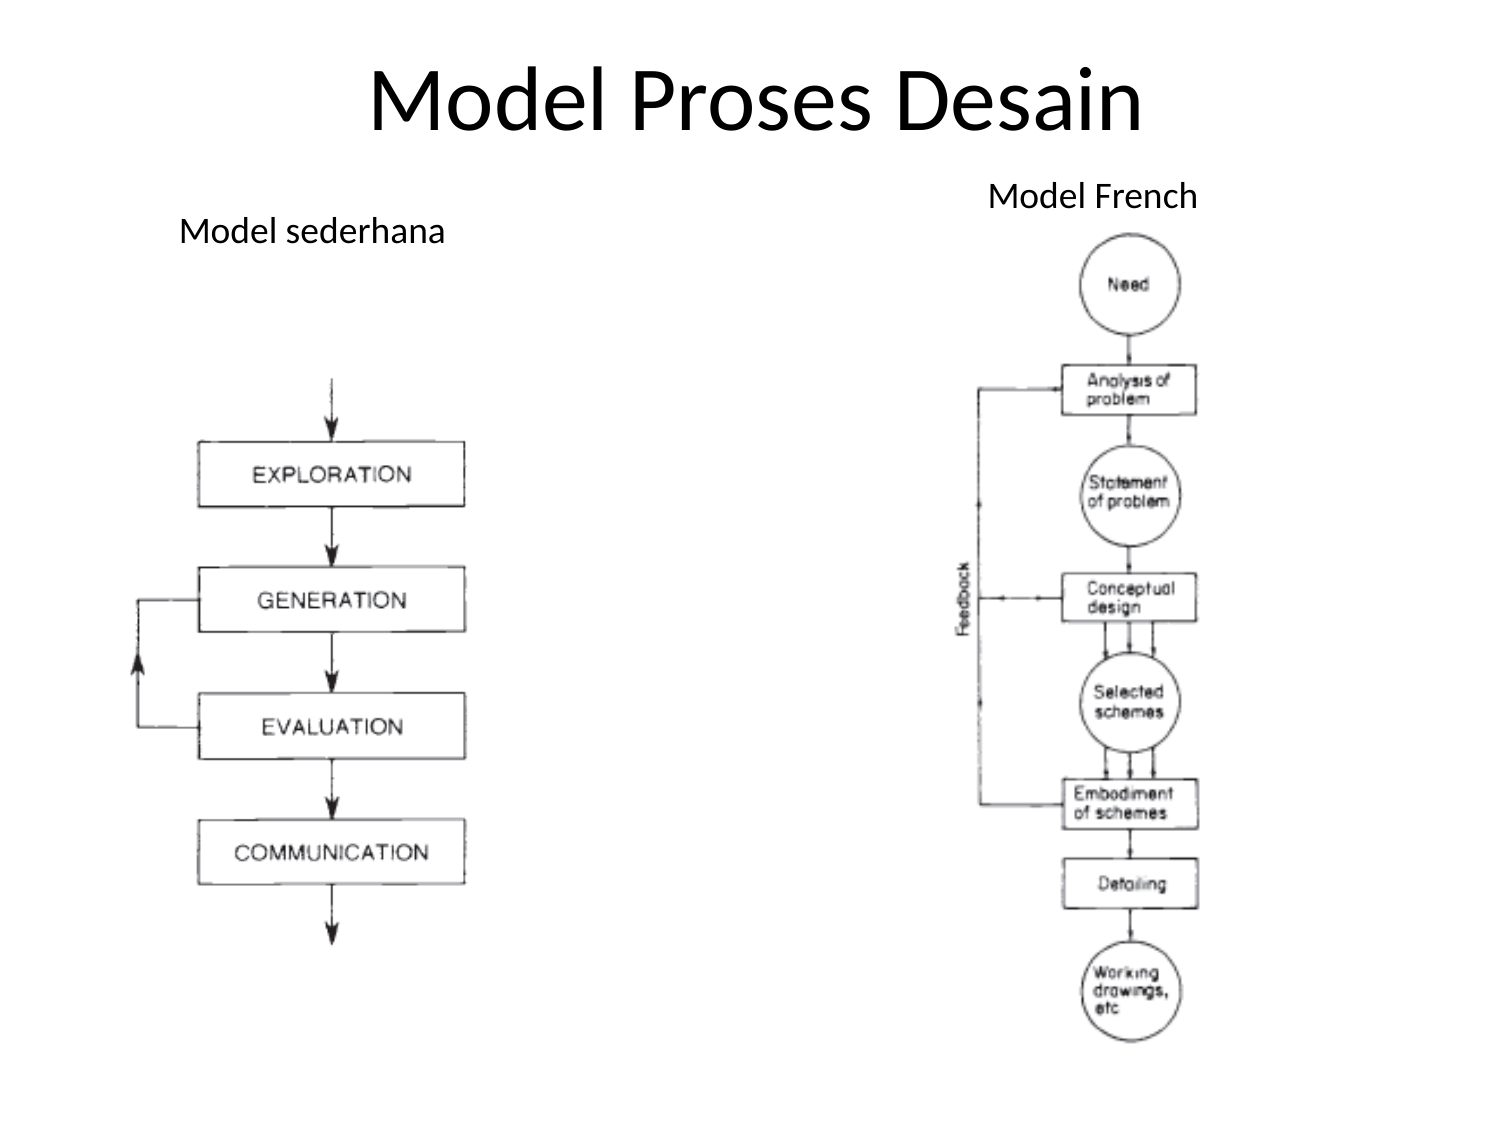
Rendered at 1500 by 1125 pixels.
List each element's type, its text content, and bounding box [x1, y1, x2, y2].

text_box Model French [972, 163, 1383, 221]
picture [866, 222, 1433, 1055]
picture [70, 363, 578, 973]
title Model Proses Desain [82, 0, 1432, 188]
text_box Model sederhana [164, 199, 575, 259]
